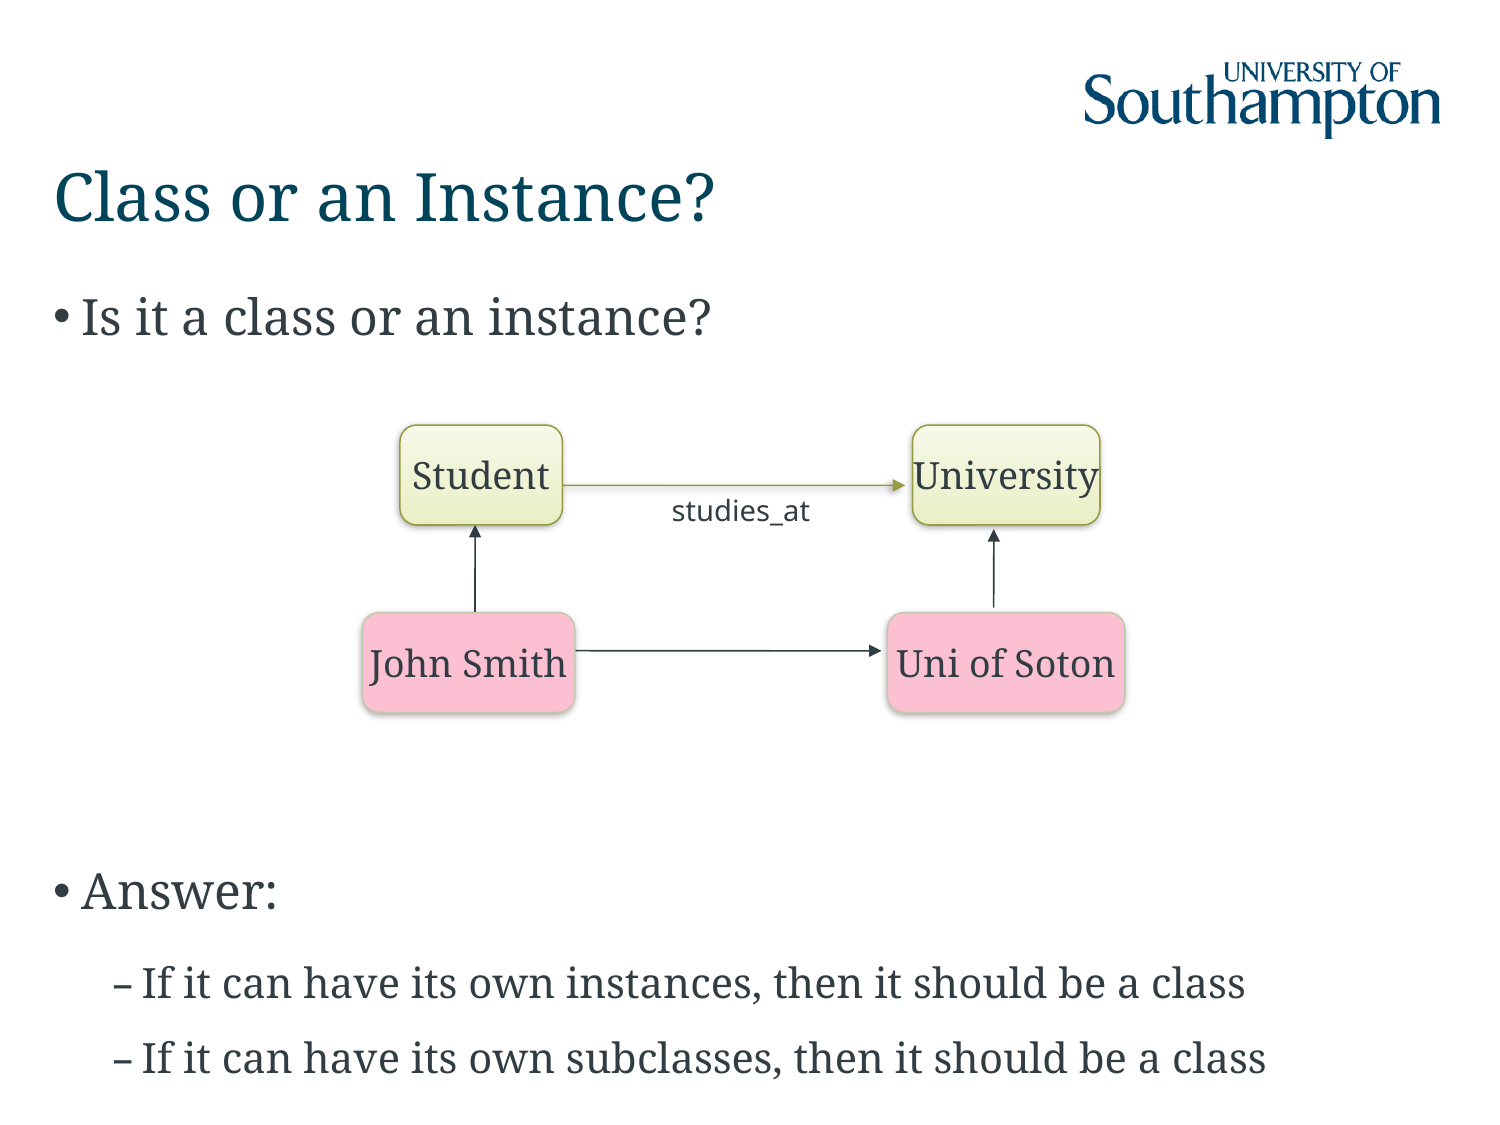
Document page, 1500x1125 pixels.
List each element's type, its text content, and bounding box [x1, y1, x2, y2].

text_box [362, 424, 1126, 713]
picture [1085, 62, 1440, 139]
title Class or an Instance? [52, 147, 1448, 255]
list Is it a class or an instance? Answer: If it can have its own instances, then it should be a class If it can have its own subclasses, then it should be a class [52, 277, 1448, 1011]
